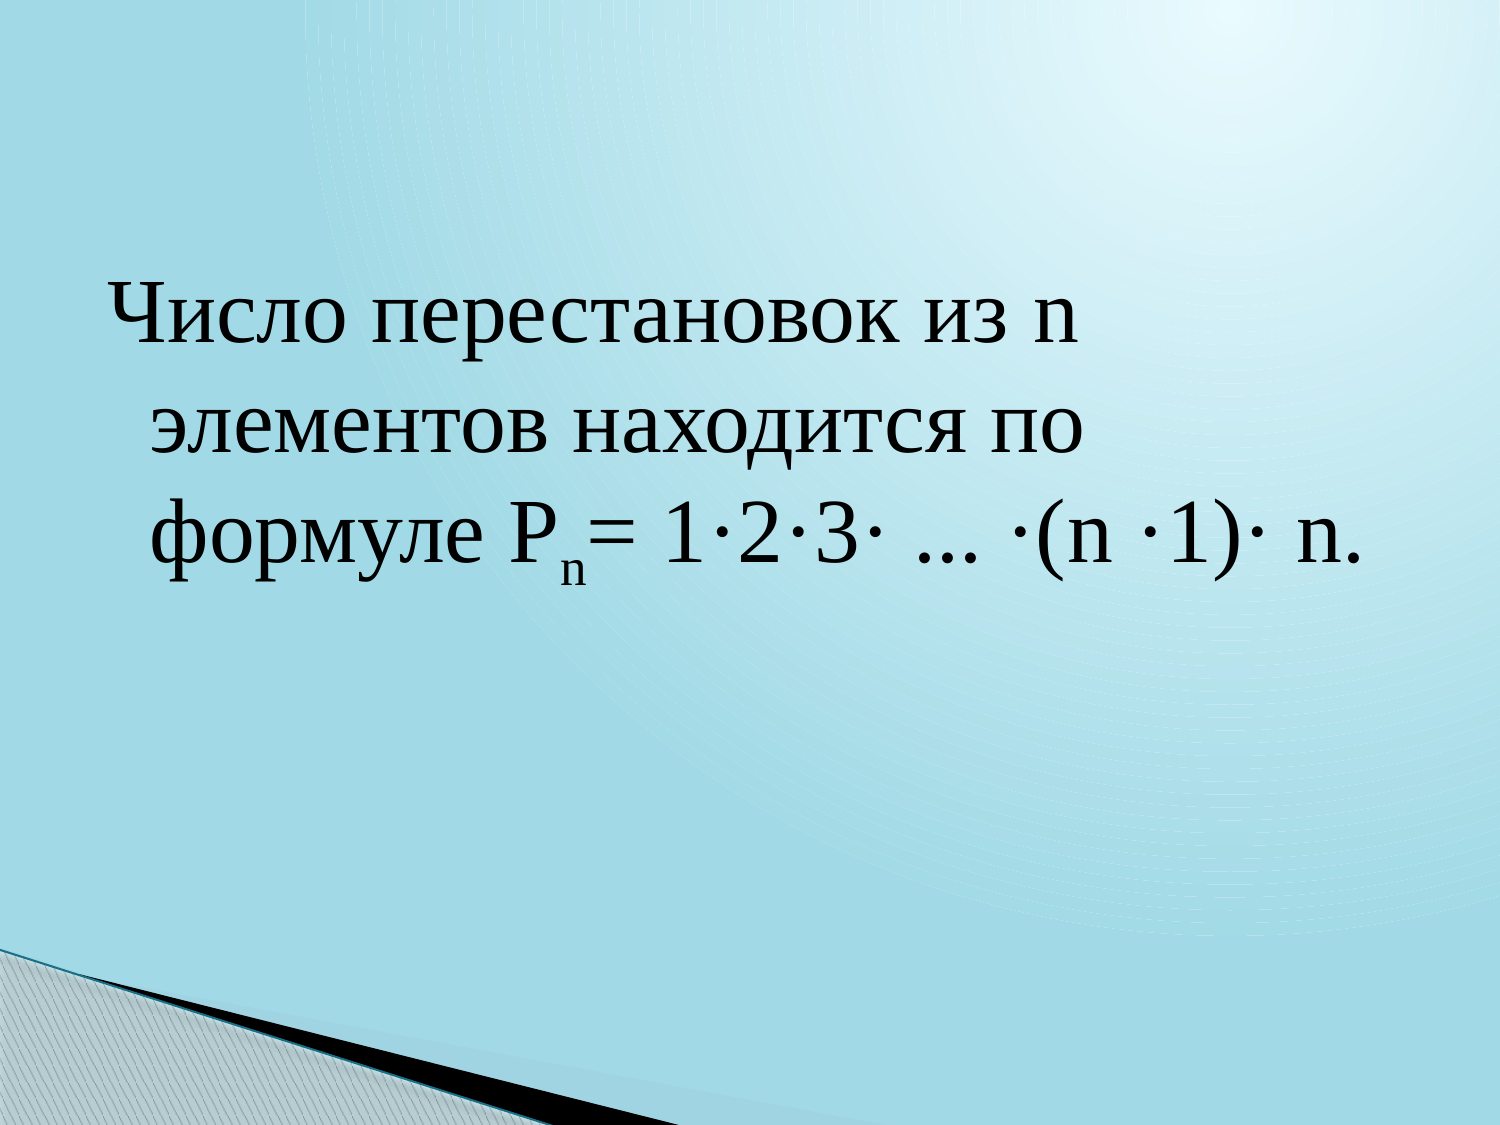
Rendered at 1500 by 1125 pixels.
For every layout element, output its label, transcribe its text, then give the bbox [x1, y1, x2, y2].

list Число перестановок из n элементов находится по формуле Рn= 1·2·3· ... ·(n ·1)· n. [75, 243, 1425, 986]
